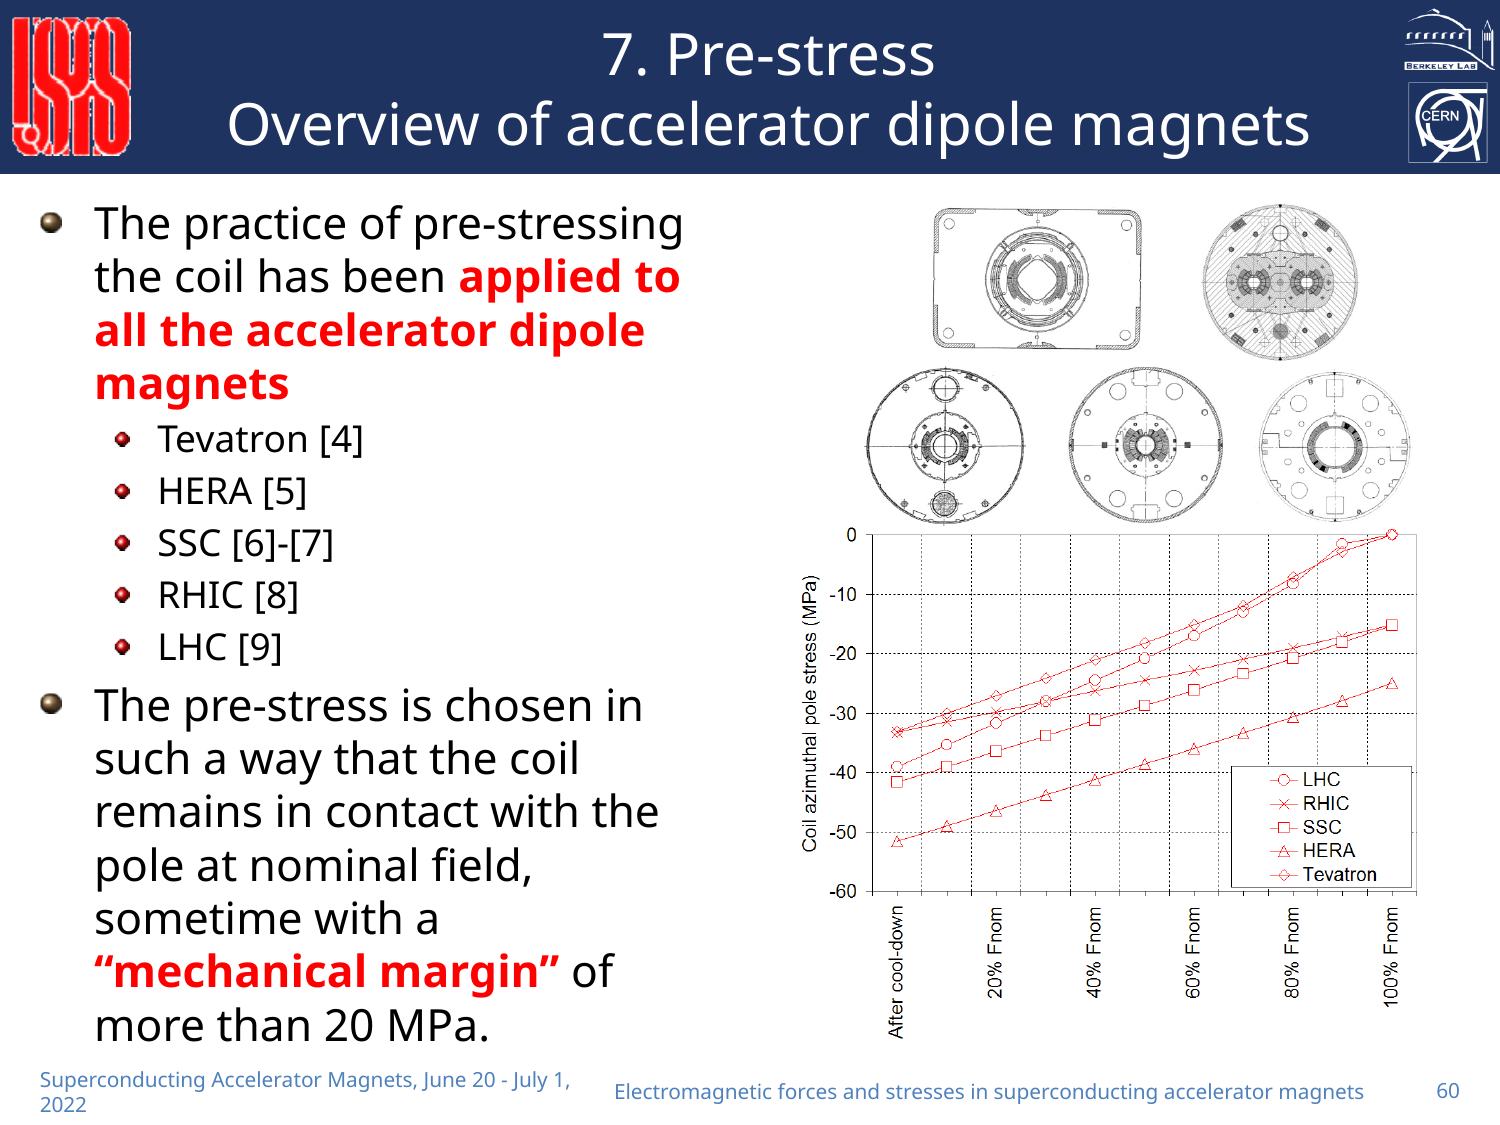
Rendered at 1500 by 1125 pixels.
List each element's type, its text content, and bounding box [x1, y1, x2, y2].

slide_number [24, 1073, 598, 1110]
picture [112, 481, 130, 499]
list The practice of pre-stressing the coil has been applied to all the accelerator dipole magnets Tevatron [4] HERA [5] SSC [6]-[7] RHIC [8] LHC [9] The pre-stress is chosen in such a way that the coil remains in contact with the pole at nominal field, sometime with a “mechanical margin” of more than 20 MPa. [24, 187, 738, 1063]
footer Electromagnetic forces and stresses in superconducting accelerator magnets [598, 1072, 1380, 1111]
picture [928, 205, 1144, 353]
slide_number 60 [1400, 1072, 1475, 1111]
picture [112, 429, 130, 447]
picture [787, 365, 1431, 1053]
picture [39, 692, 62, 714]
picture [39, 211, 62, 233]
picture [1403, 77, 1492, 167]
picture [1403, 7, 1495, 71]
picture [112, 636, 130, 655]
picture [112, 532, 130, 551]
picture [1200, 203, 1360, 361]
picture [11, 16, 131, 156]
title 7. Pre-stress Overview of accelerator dipole magnets [137, 0, 1400, 175]
picture [112, 584, 130, 603]
